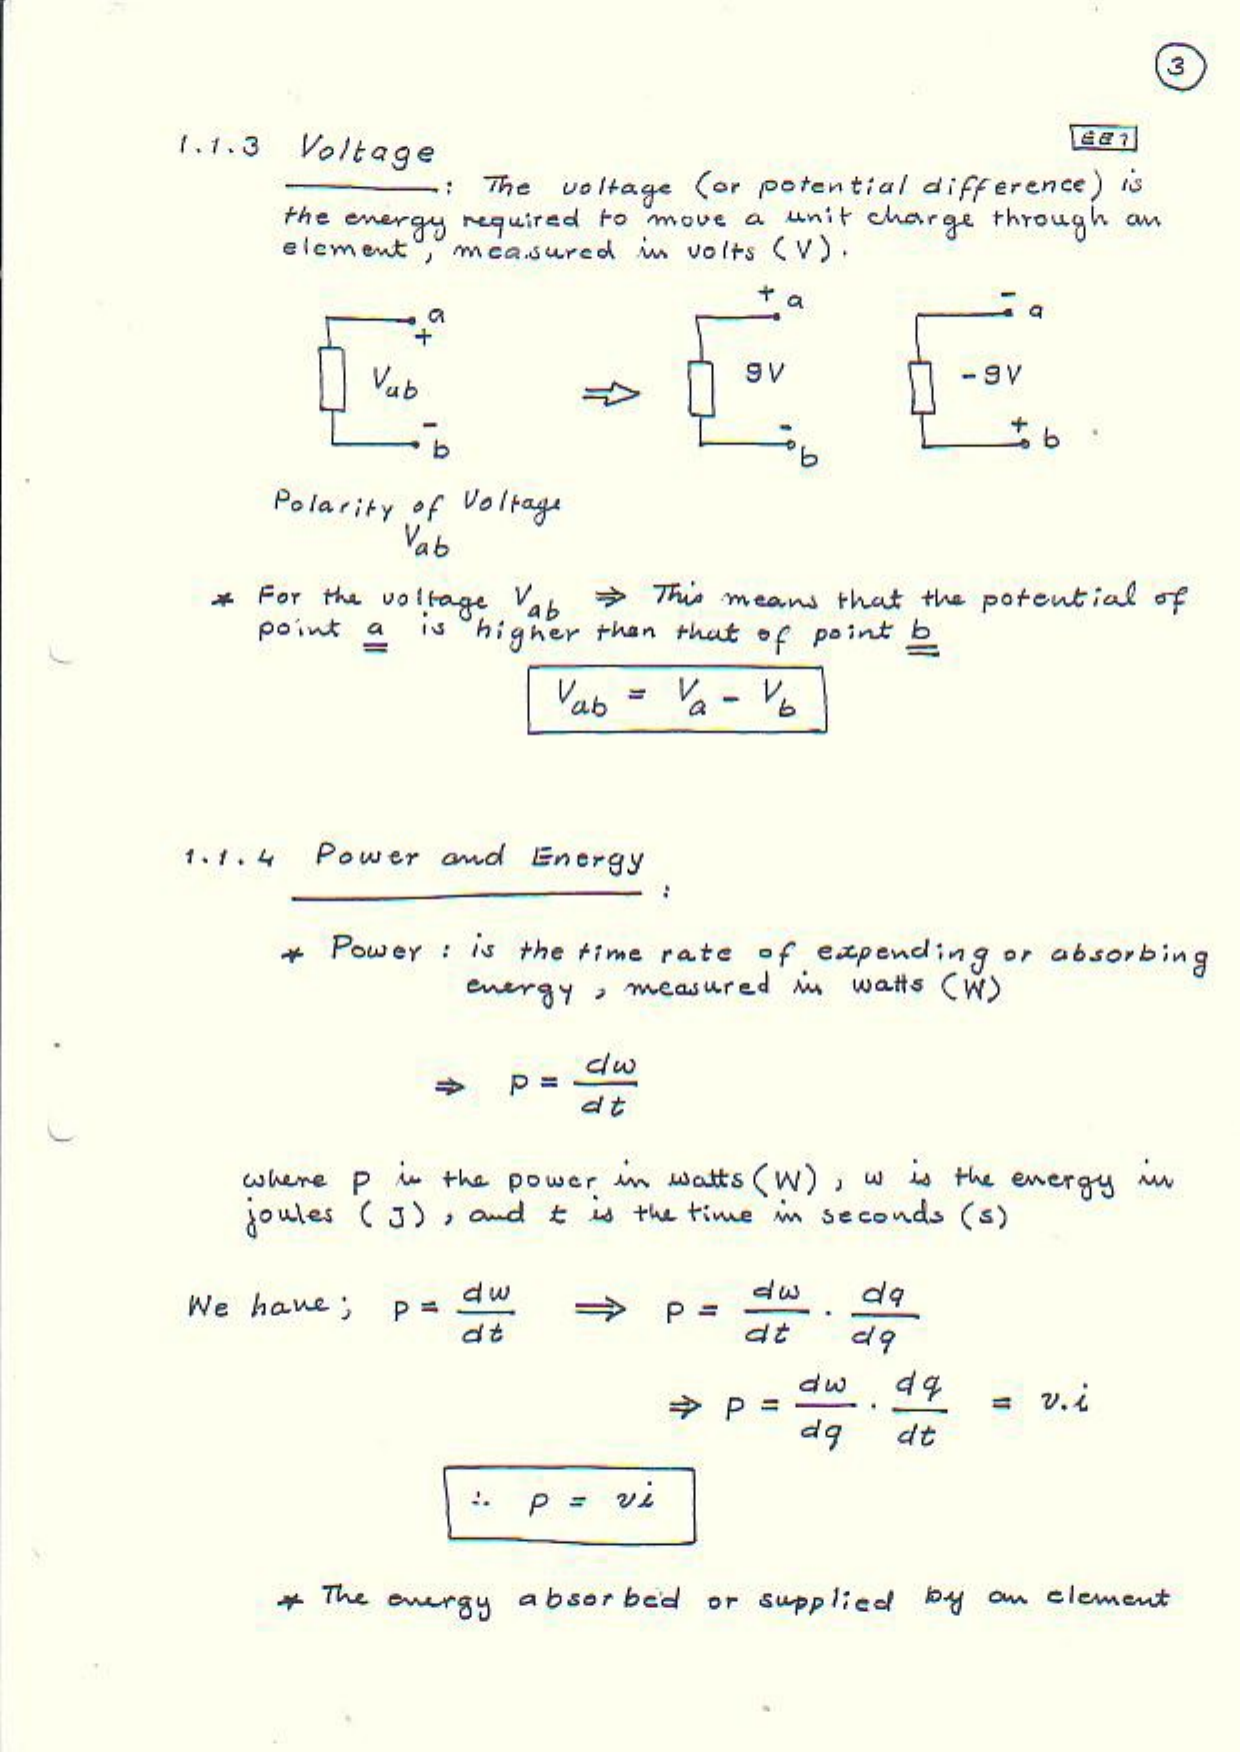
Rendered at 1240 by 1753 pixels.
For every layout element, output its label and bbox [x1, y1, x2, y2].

text_box [0, 0, 1240, 1752]
